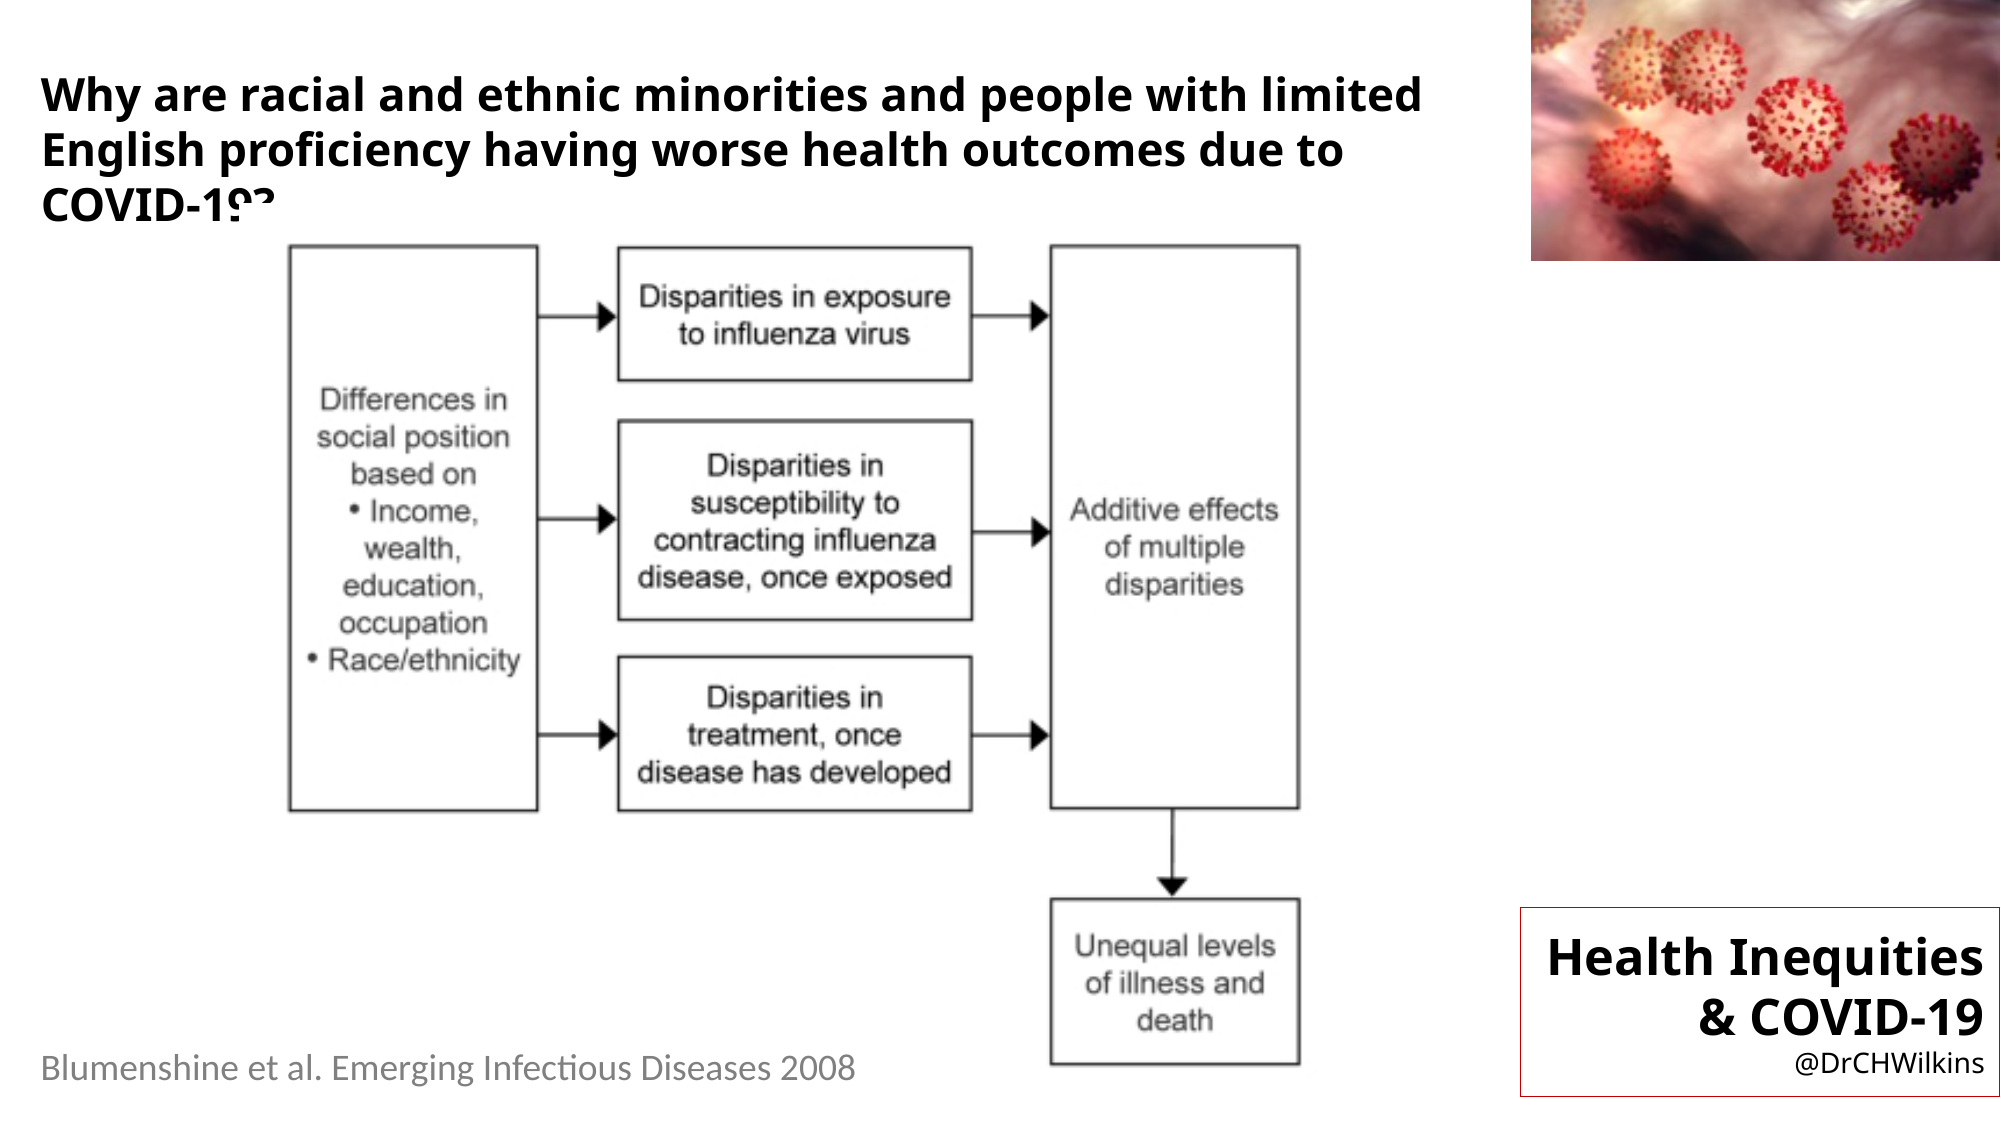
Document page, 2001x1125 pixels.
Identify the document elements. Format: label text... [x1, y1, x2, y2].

picture [1531, 0, 2000, 261]
list Why are racial and ethnic minorities and people with limited English proficiency having worse health outcomes due to COVID-19? [25, 57, 1476, 772]
picture [239, 203, 1355, 1096]
text_box Blumenshine et al. Emerging Infectious Diseases 2008 [25, 1035, 239, 1095]
title Health Inequities & COVID-19 @DrCHWilkins [1520, 907, 2000, 1097]
